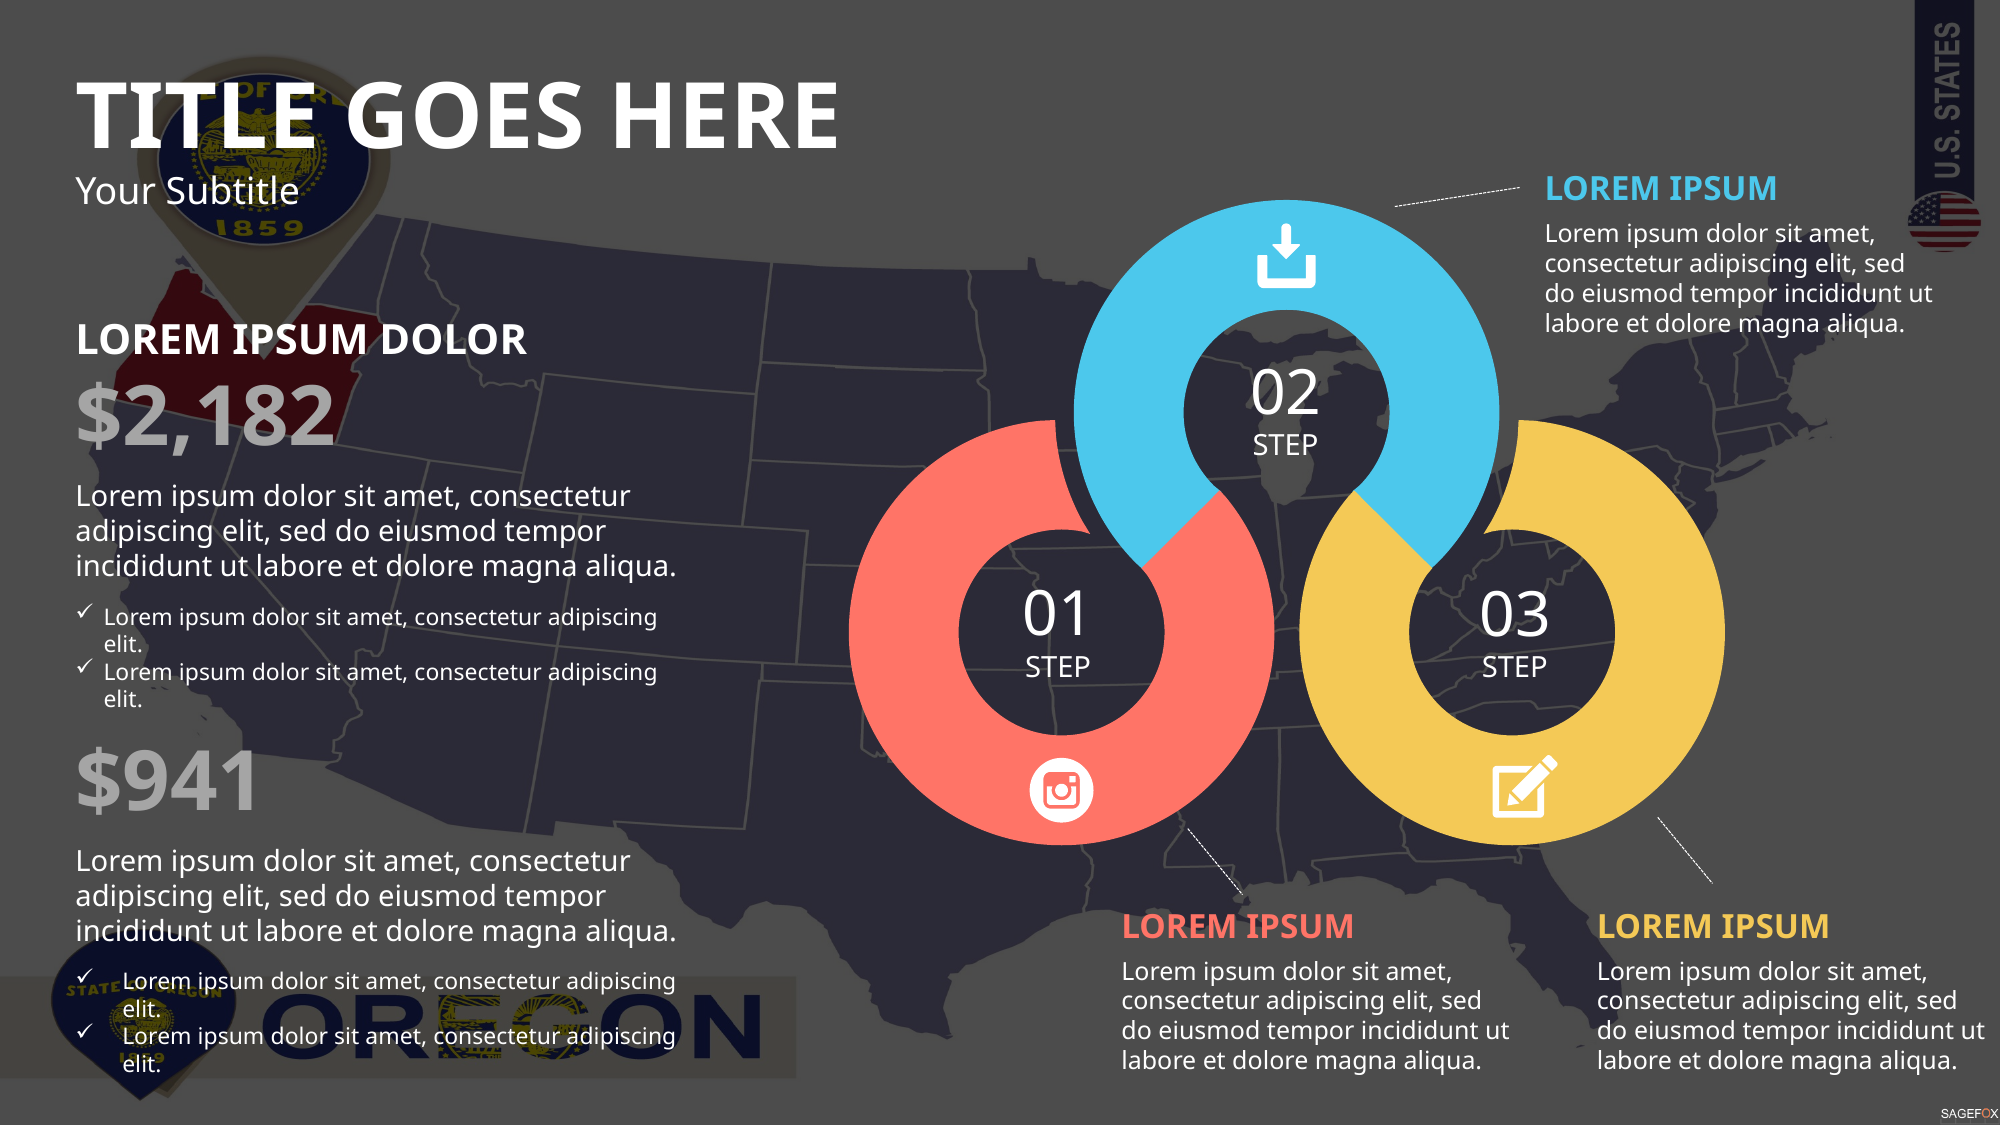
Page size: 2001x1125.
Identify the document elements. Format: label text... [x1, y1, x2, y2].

text_box TITLE GOES HERE Your Subtitle [60, 49, 1036, 220]
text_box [1187, 828, 1243, 895]
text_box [1657, 817, 1713, 884]
text_box [1298, 418, 1726, 847]
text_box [1029, 757, 1094, 823]
text_box [847, 418, 1276, 847]
text_box 01 STEP [1004, 565, 1112, 691]
text_box LOREM IPSUM Lorem ipsum dolor sit amet, consectetur adipiscing elit, sed do eiusmod tempor incididunt ut labore et dolore magna aliqua. [1586, 900, 2000, 1080]
text_box 03 STEP [1461, 566, 1569, 691]
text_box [1492, 755, 1558, 818]
text_box [1072, 198, 1501, 569]
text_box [1257, 223, 1316, 289]
text_box LOREM IPSUM DOLOR $2,182 Lorem ipsum dolor sit amet, consectetur adipiscing elit, sed do eiusmod tempor incididunt ut labore et dolore magna aliqua. Lorem ipsum dolor sit amet, consectetur adipiscing elit. Lorem ipsum dolor sit amet, consectetur adipiscing elit. $941 Lorem ipsum dolor sit amet, consectetur adipiscing elit, sed do eiusmod tempor incididunt ut labore et dolore magna aliqua. Lorem ipsum dolor sit amet, consectetur adipiscing elit. Lorem ipsum dolor sit amet, consectetur adipiscing elit. [60, 305, 719, 1120]
text_box LOREM IPSUM Lorem ipsum dolor sit amet, consectetur adipiscing elit, sed do eiusmod tempor incididunt ut labore et dolore magna aliqua. [1111, 900, 1525, 1080]
picture [0, 0, 2001, 1125]
text_box LOREM IPSUM Lorem ipsum dolor sit amet, consectetur adipiscing elit, sed do eiusmod tempor incididunt ut labore et dolore magna aliqua. [1534, 162, 1948, 343]
text_box 02 STEP [1232, 344, 1340, 469]
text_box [1394, 187, 1520, 207]
